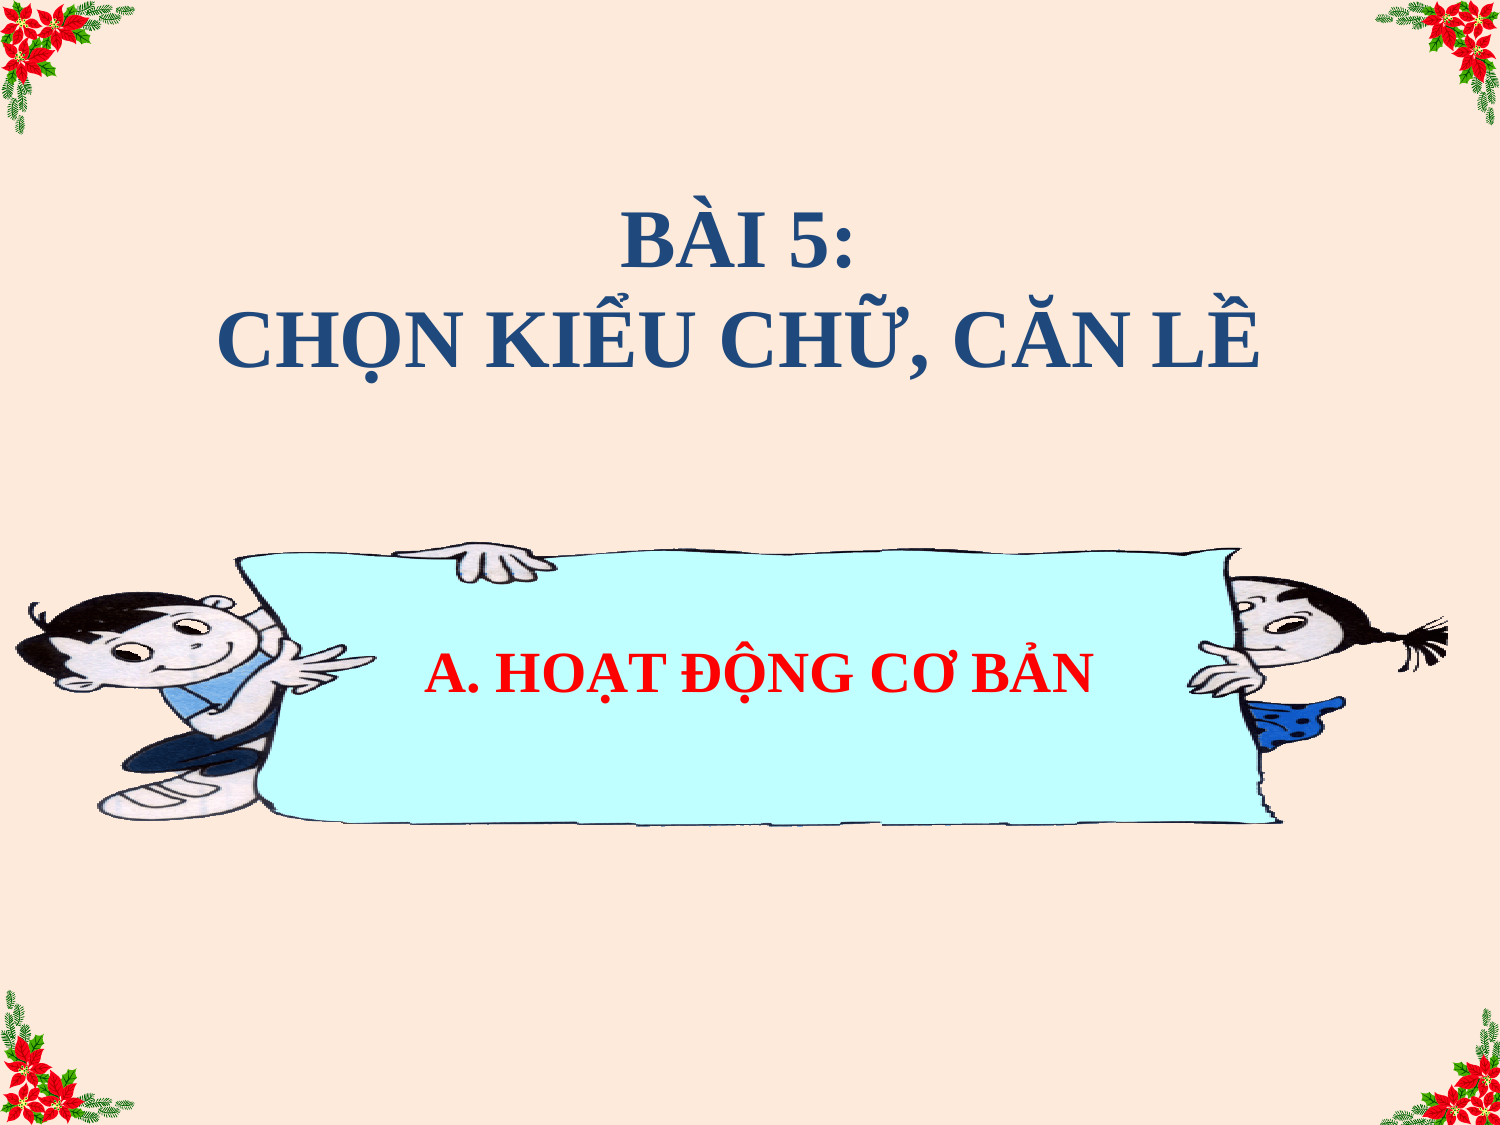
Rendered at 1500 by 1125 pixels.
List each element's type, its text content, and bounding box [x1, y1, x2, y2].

title BÀI 5: CHỌN KIỂU CHỮ, CĂN LỀ [40, 90, 1438, 478]
picture [1379, 1007, 1500, 1125]
picture [1374, 0, 1500, 126]
picture [0, 0, 136, 136]
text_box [0, 538, 1451, 828]
picture [0, 989, 136, 1125]
